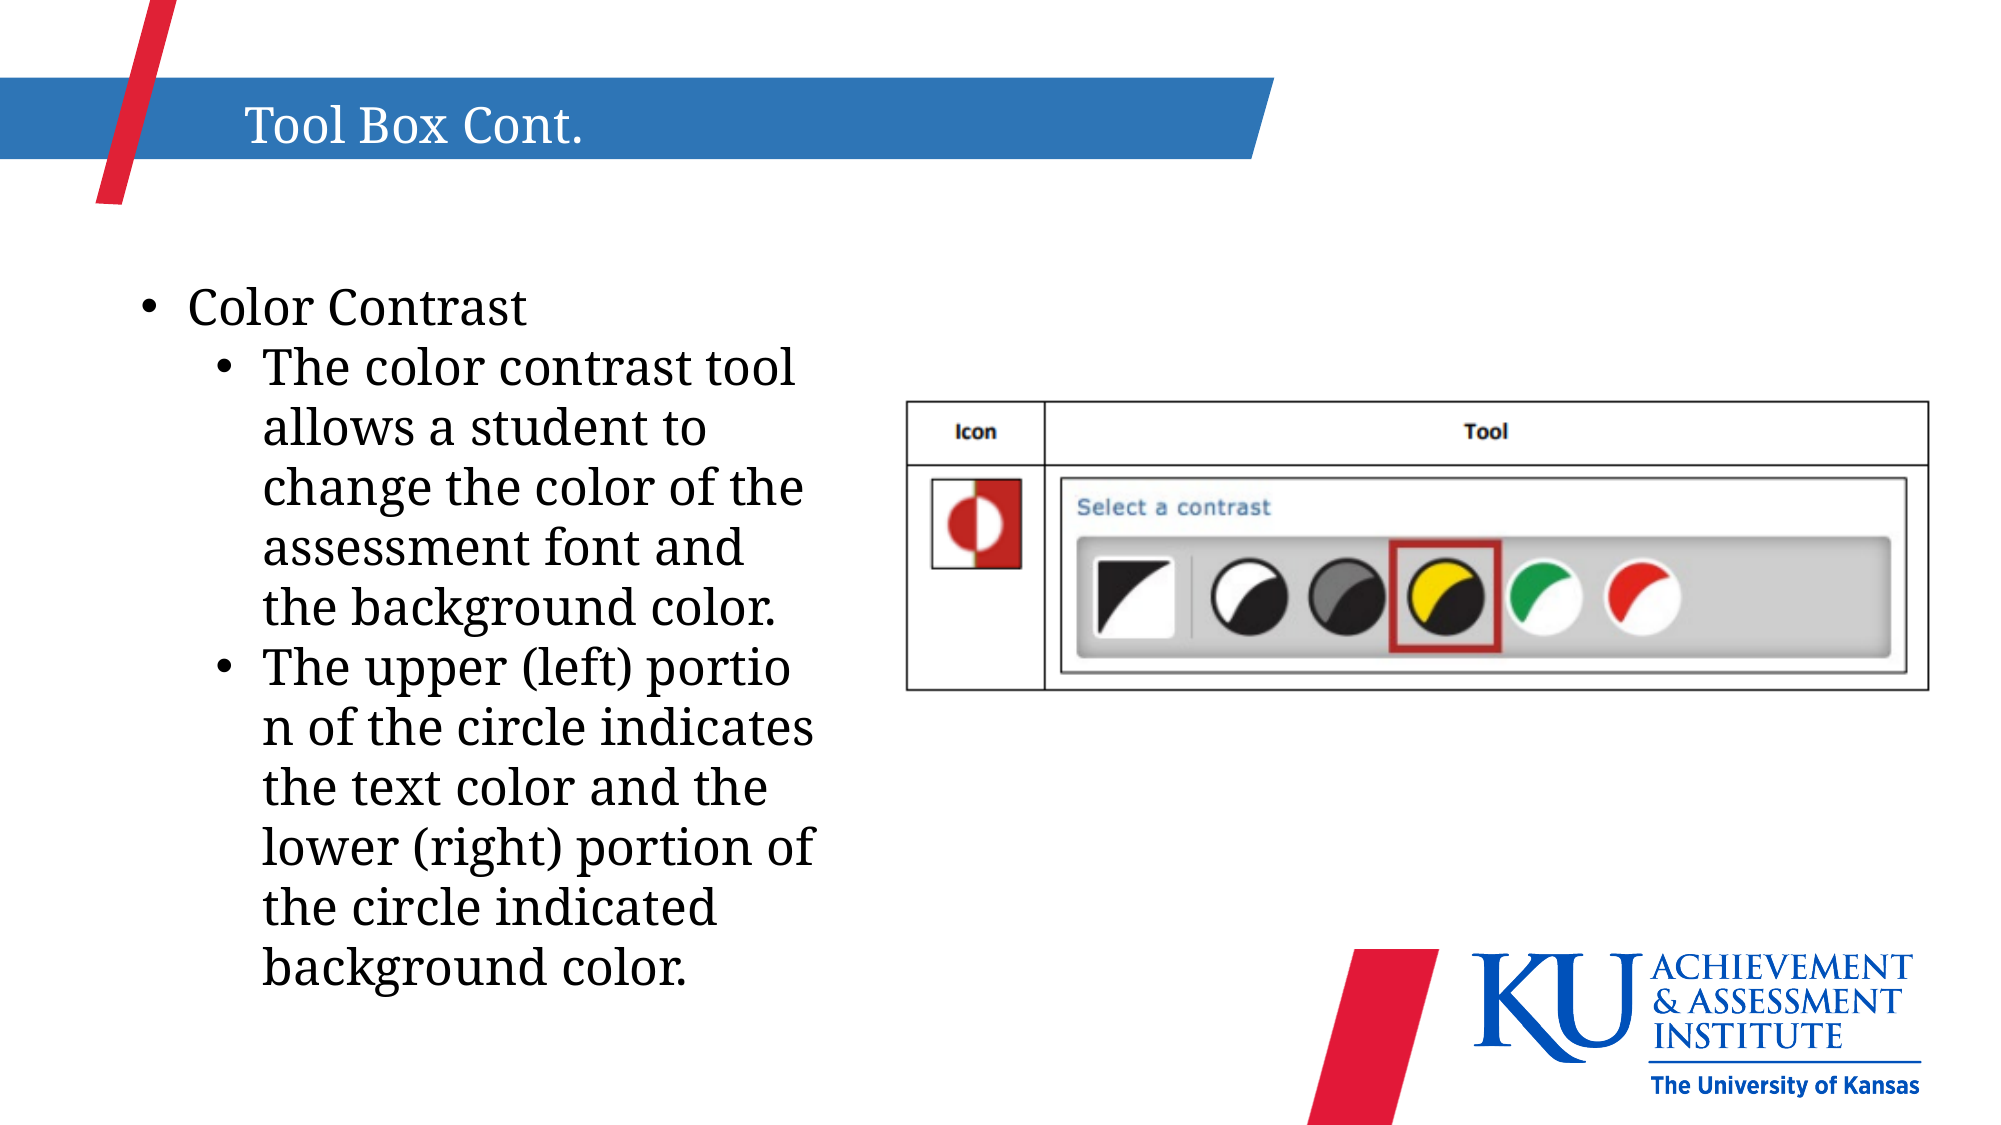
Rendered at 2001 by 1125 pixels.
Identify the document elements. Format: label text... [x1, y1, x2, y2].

text_box Tool Box Cont. [229, 85, 1233, 161]
picture [1205, 947, 1922, 1125]
picture [901, 394, 1946, 704]
text_box Color Contrast The color contrast tool allows a student to change the color of the assessment font and the background color. The upper (left) portion of the circle indicates the text color and the lower (right) portion of the circle indicated background color. [125, 268, 834, 1004]
